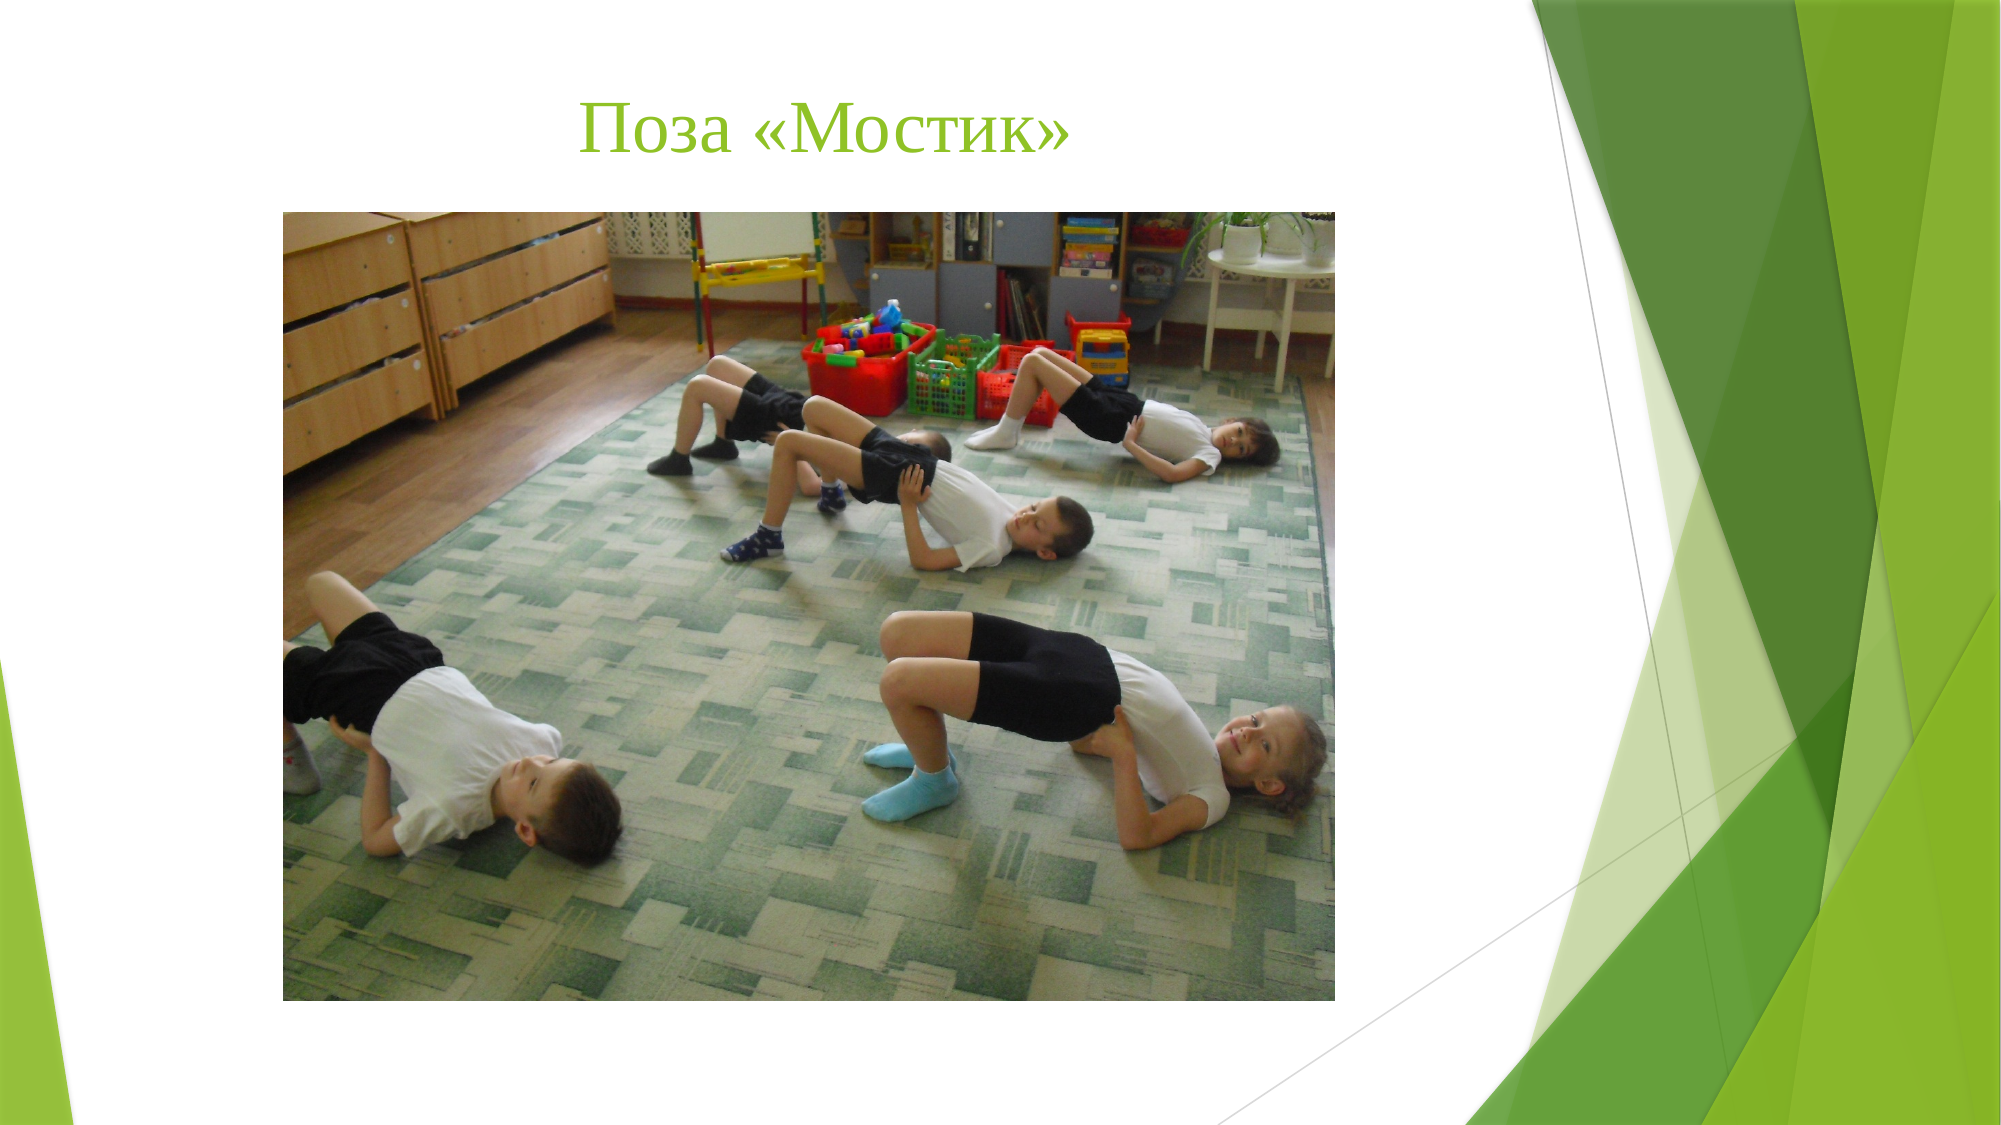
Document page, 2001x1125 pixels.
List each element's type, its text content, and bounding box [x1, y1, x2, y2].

title Поза «Мостик» [563, 69, 1974, 287]
picture [282, 211, 1335, 1002]
